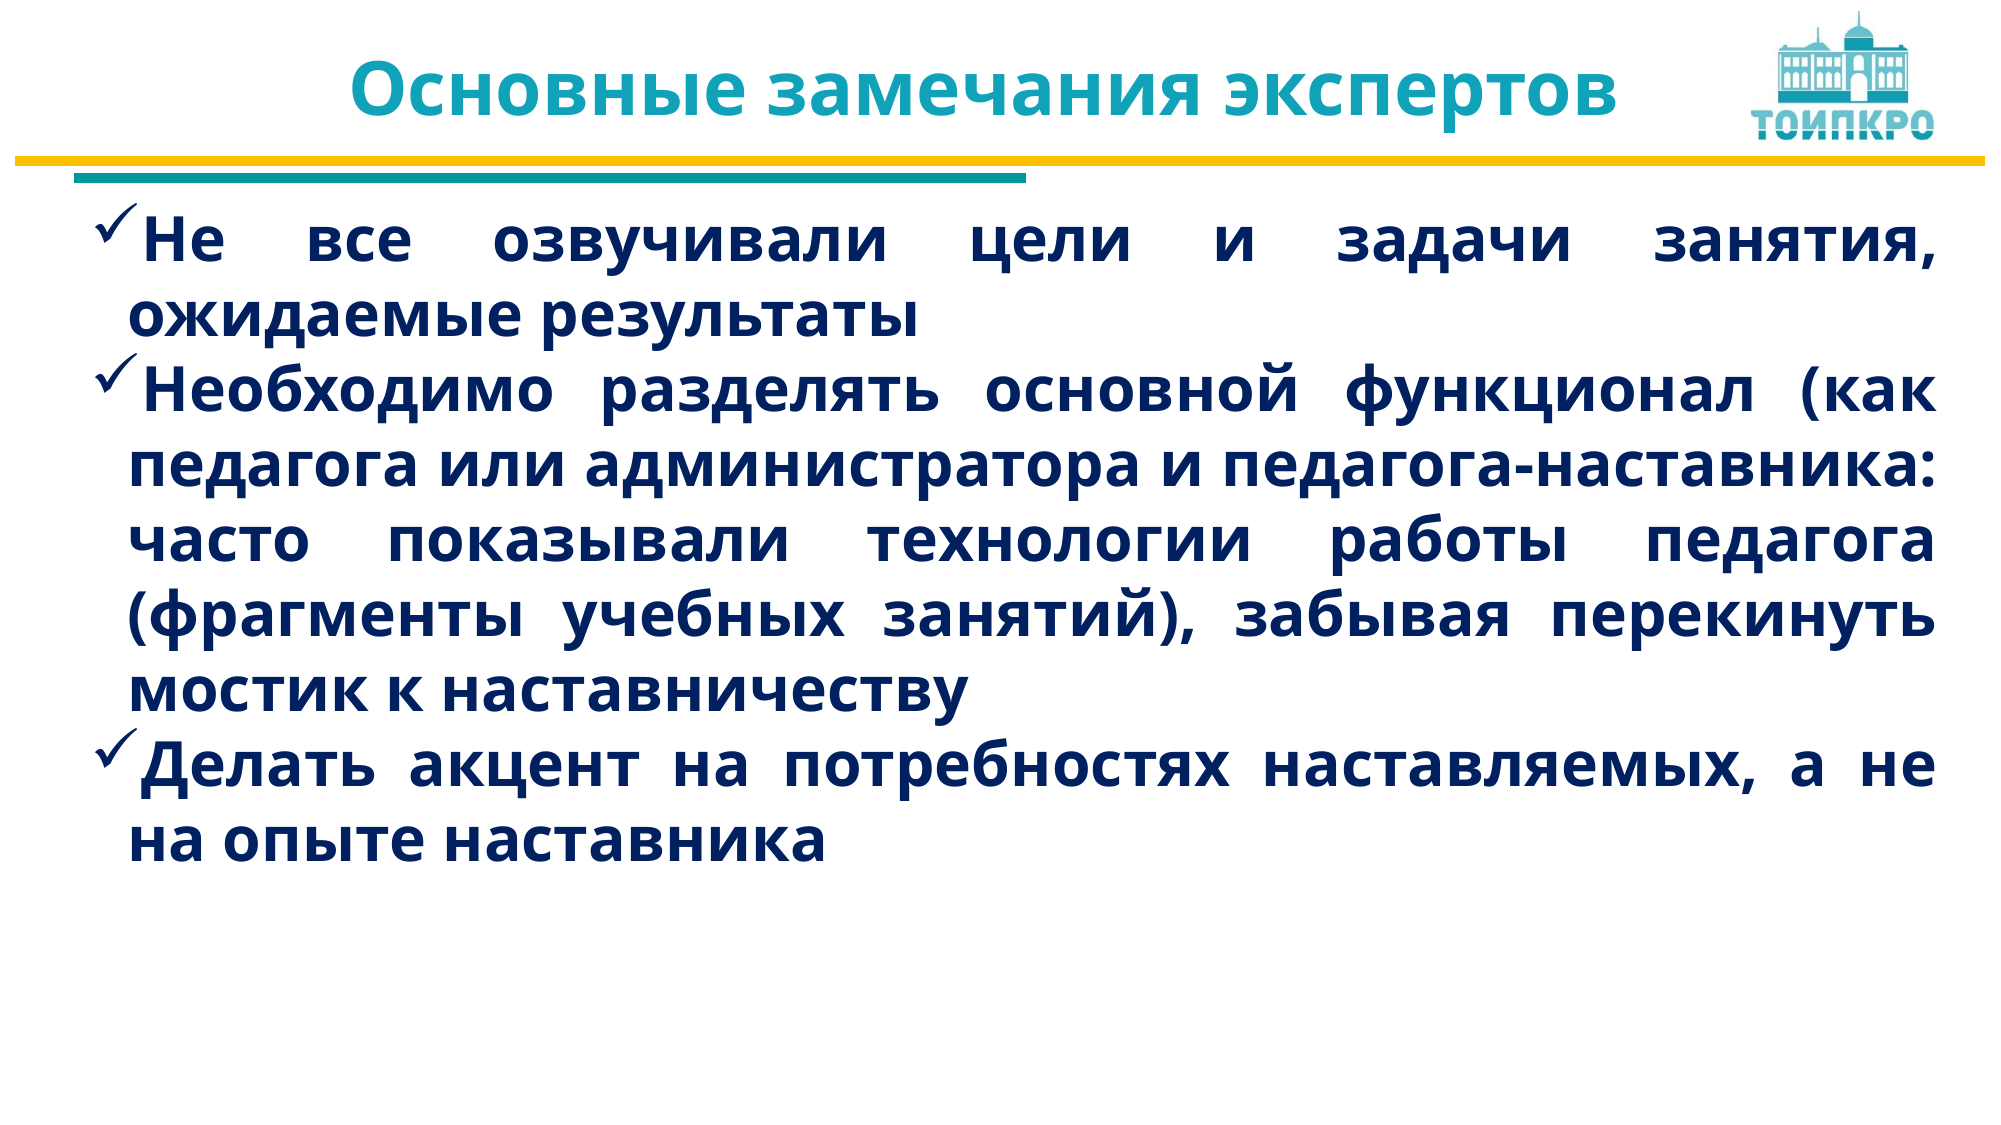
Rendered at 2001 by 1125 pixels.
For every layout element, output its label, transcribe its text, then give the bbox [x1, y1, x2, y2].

picture [1751, 11, 1935, 144]
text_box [15, 157, 1985, 182]
title Основные замечания экспертов [121, 39, 1751, 144]
list Не все озвучивали цели и задачи занятия, ожидаемые результаты Необходимо разделять основной функционал (как педагога или администратора и педагога-наставника: часто показывали технологии работы педагога (фрагменты учебных занятий), забывая перекинуть мостик к наставничеству Делать акцент на потребностях наставляемых, а не на опыте наставника [74, 191, 1955, 1032]
